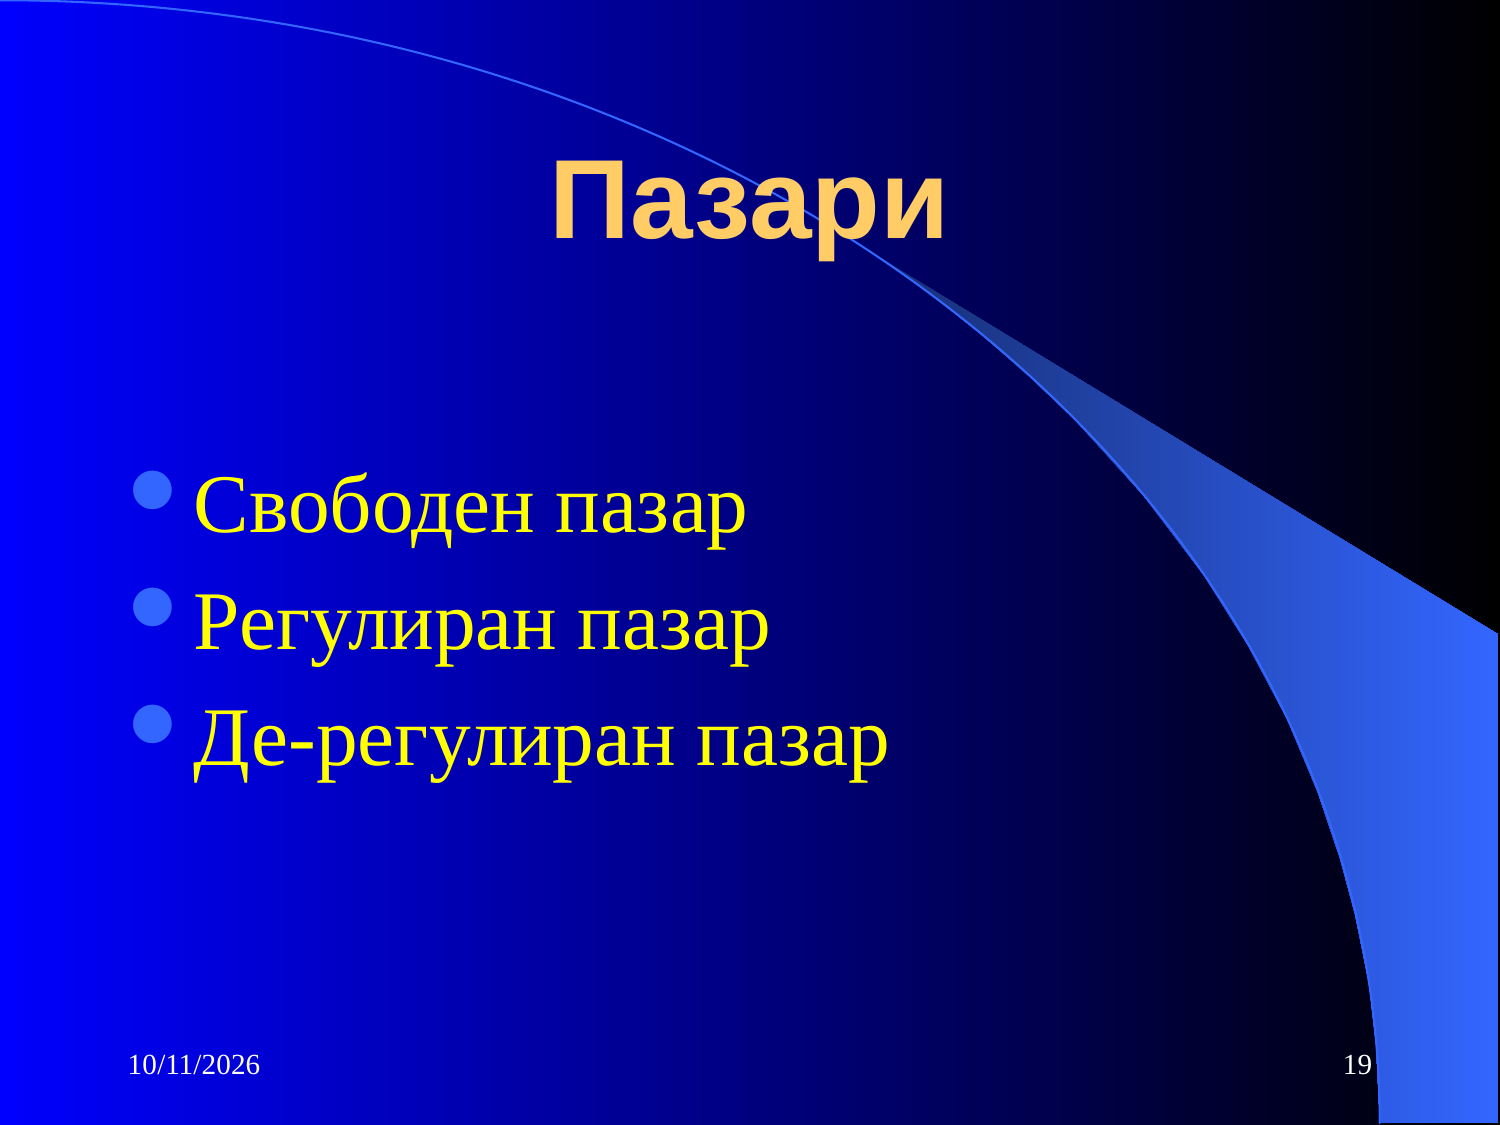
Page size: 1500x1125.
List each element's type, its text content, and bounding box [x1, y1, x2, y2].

list Свободен пазар Регулиран пазар Де-регулиран пазар [112, 324, 1388, 1000]
slide_number 19 [1074, 1025, 1388, 1100]
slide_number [112, 1025, 425, 1100]
title Пазари [112, 99, 1388, 288]
